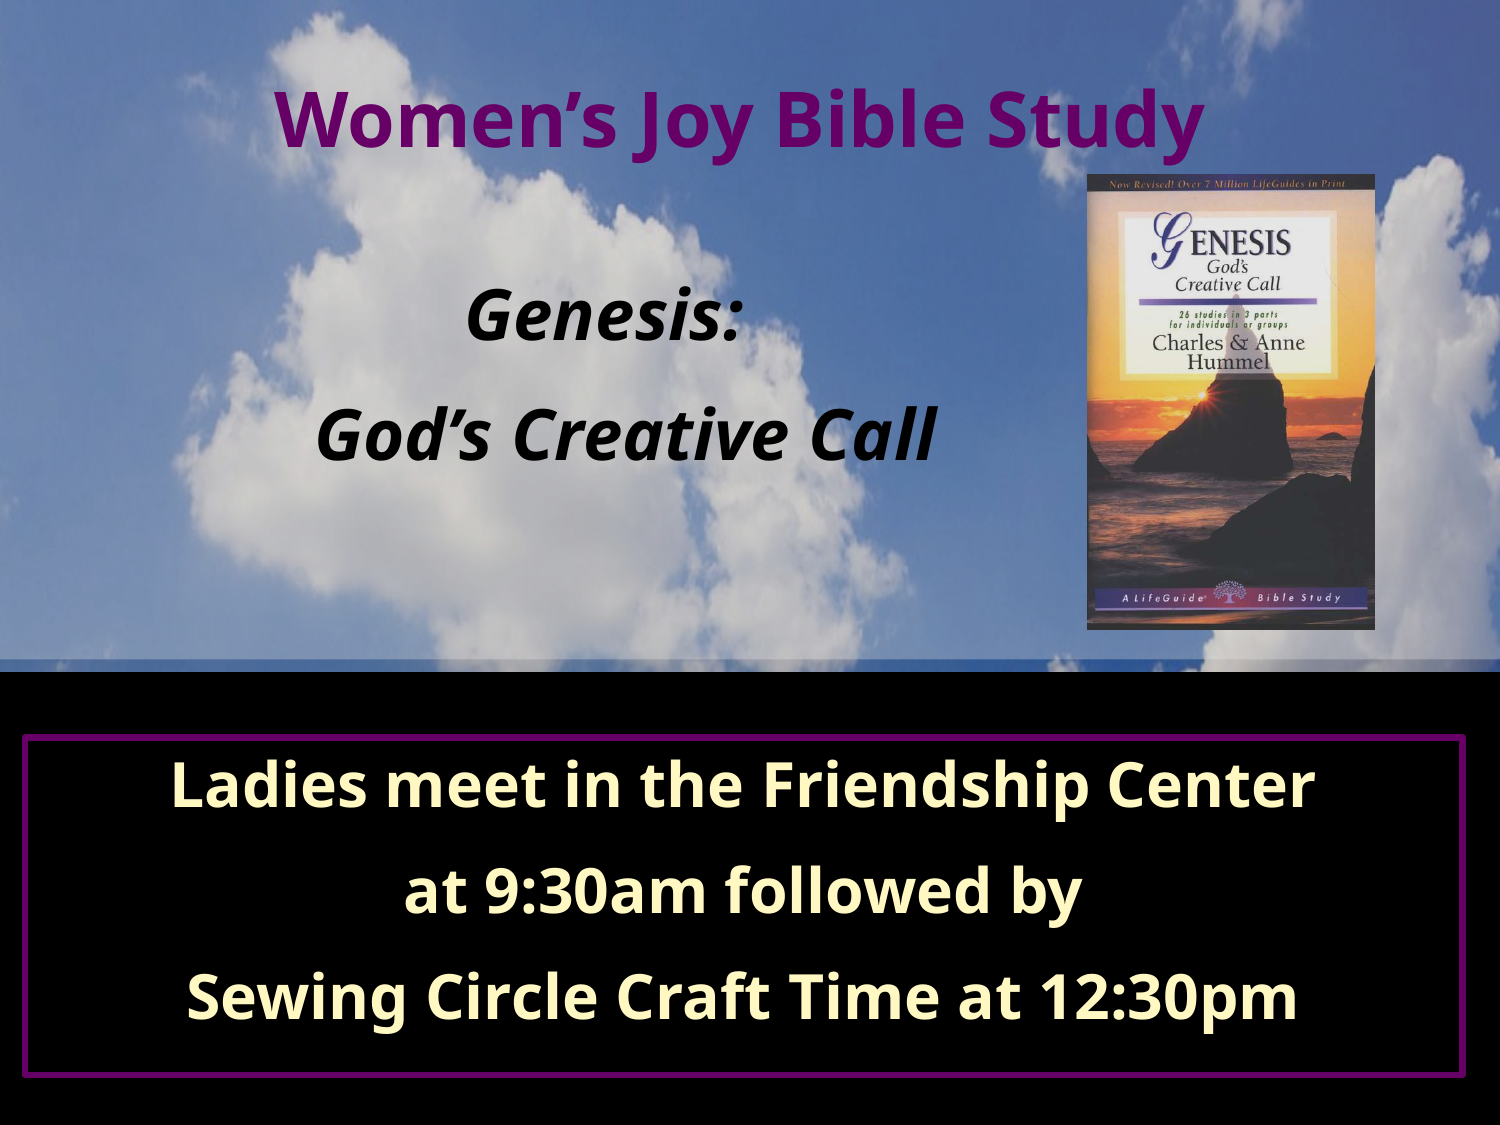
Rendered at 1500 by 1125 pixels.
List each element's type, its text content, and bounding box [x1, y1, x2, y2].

text_box Ladies meet in the Friendship Center at 9:30am followed by Sewing Circle Craft Time at 12:30pm [22, 734, 1466, 1078]
picture [0, 0, 1500, 713]
text_box [0, 723, 1500, 1125]
